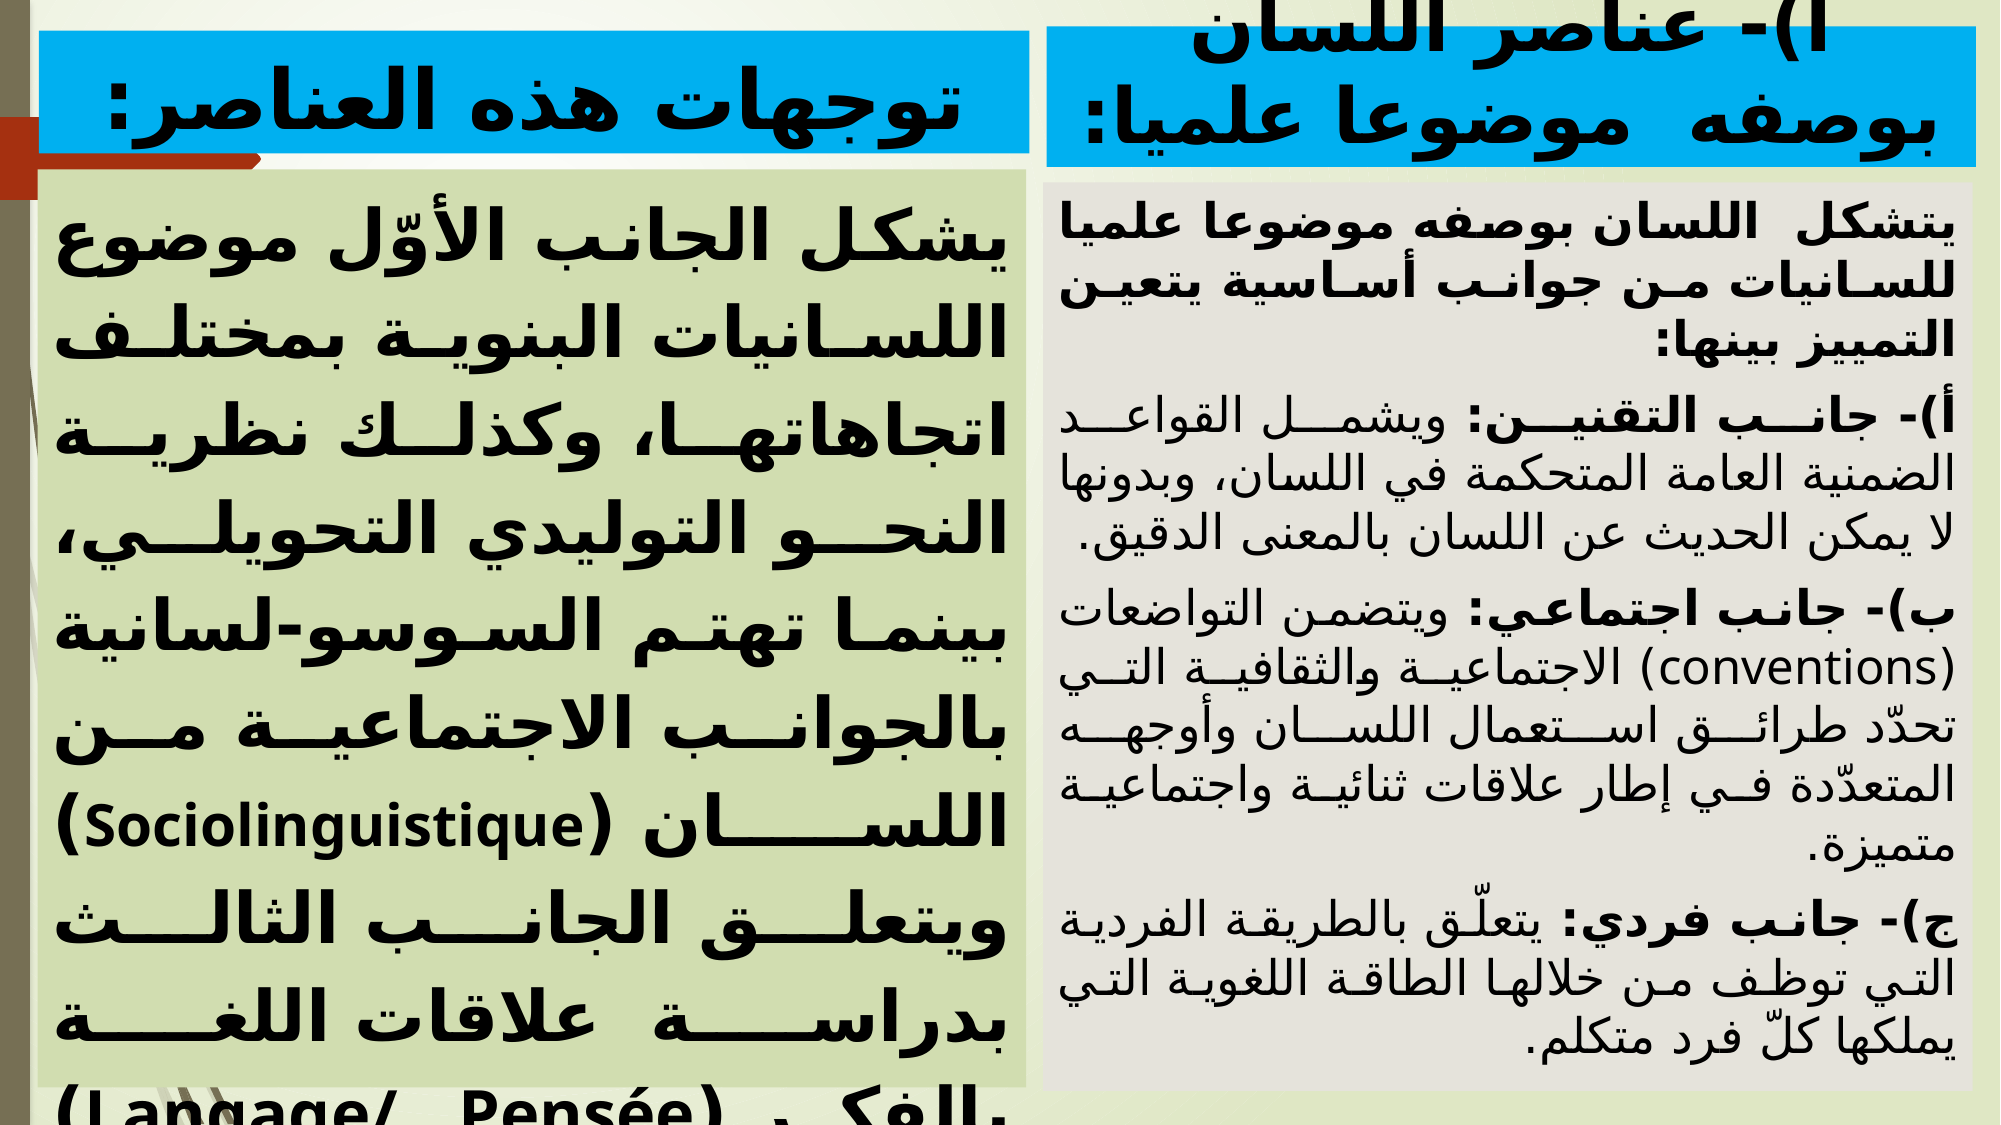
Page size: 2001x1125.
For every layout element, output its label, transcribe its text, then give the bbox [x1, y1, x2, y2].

list توجهات هذه العناصر: [38, 30, 1030, 154]
list أ)- عناصر اللسان بوصفه موضوعا علميا: [1046, 26, 1976, 167]
list يتشكل اللسان بوصفه موضوعا علميا للسانيات من جوانب أساسية يتعين التمييز بينها: أ)- جانب التقنين: ويشمل القواعد الضمنية العامة المتحكمة في اللسان، وبدونها لا يمكن الحديث عن اللسان بالمعنى الدقيق. ب)- جانب اجتماعي: ويتضمن التواضعات (conventions) الاجتماعية والثقافية التي تحدّد طرائق استعمال اللسان وأوجهه المتعدّدة في إطار علاقات ثنائية واجتماعية متميزة. ج)- جانب فردي: يتعلّق بالطريقة الفردية التي توظف من خلالها الطاقة اللغوية التي يملكها كلّ فرد متكلم. [1043, 182, 1973, 1091]
list يشكل الجانب الأوّل موضوع اللسانيات البنوية بمختلف اتجاهاتها، وكذلك نظرية النحو التوليدي التحويلي، بينما تهتم السوسو-لسانية بالجوانب الاجتماعية من اللسان (Sociolinguistique) ويتعلق الجانب الثالث بدراسة علاقات اللغة بالفكر (Langage/ Pensée) أو قضايا الإدراك اللغوي وهي مسائل الدراسات السيكولوجية (Psycholinguistique). [37, 169, 1027, 1088]
